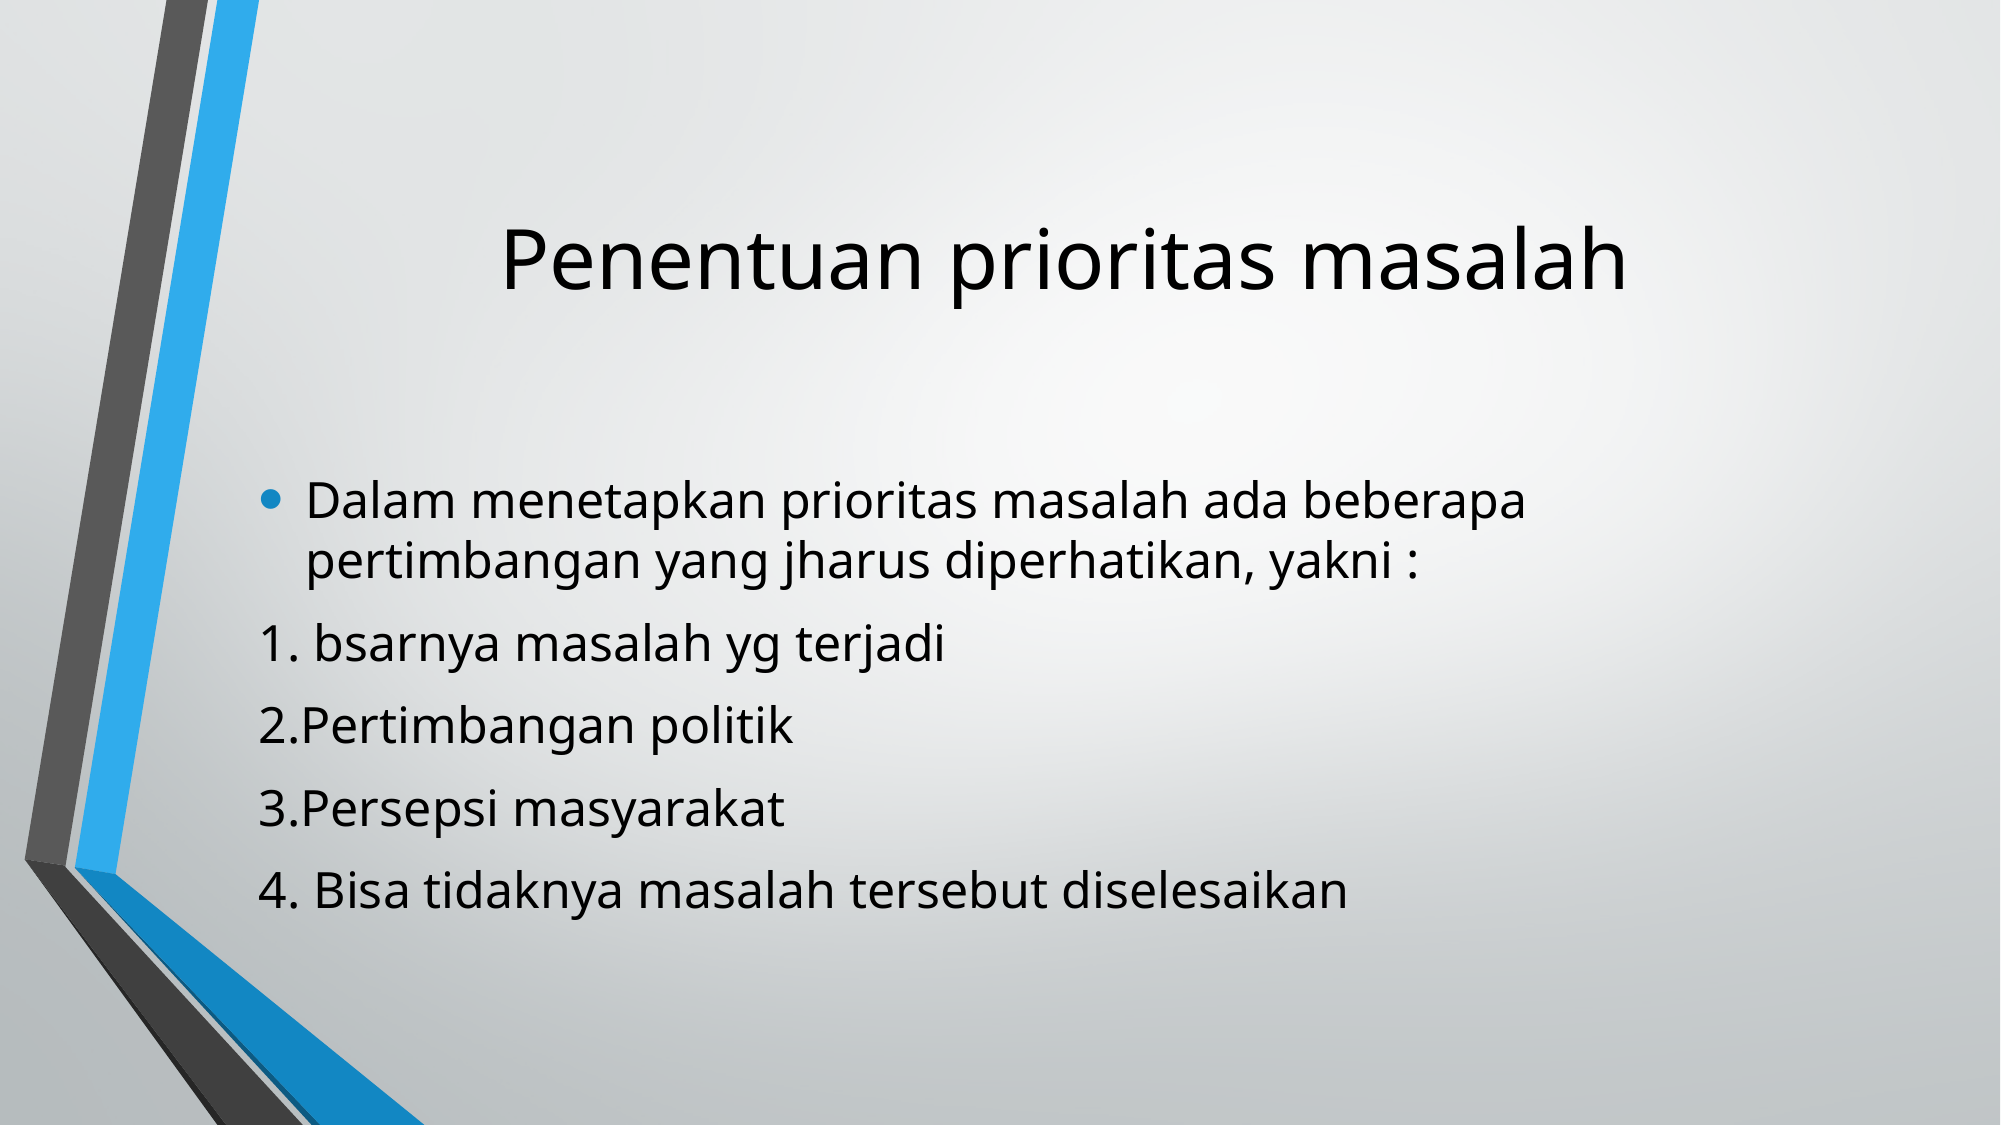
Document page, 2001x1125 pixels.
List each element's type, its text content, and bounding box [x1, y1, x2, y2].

title Penentuan prioritas masalah [243, 112, 1887, 400]
list Dalam menetapkan prioritas masalah ada beberapa pertimbangan yang jharus diperhatikan, yakni : 1. bsarnya masalah yg terjadi 2.Pertimbangan politik 3.Persepsi masyarakat 4. Bisa tidaknya masalah tersebut diselesaikan [243, 437, 1887, 950]
